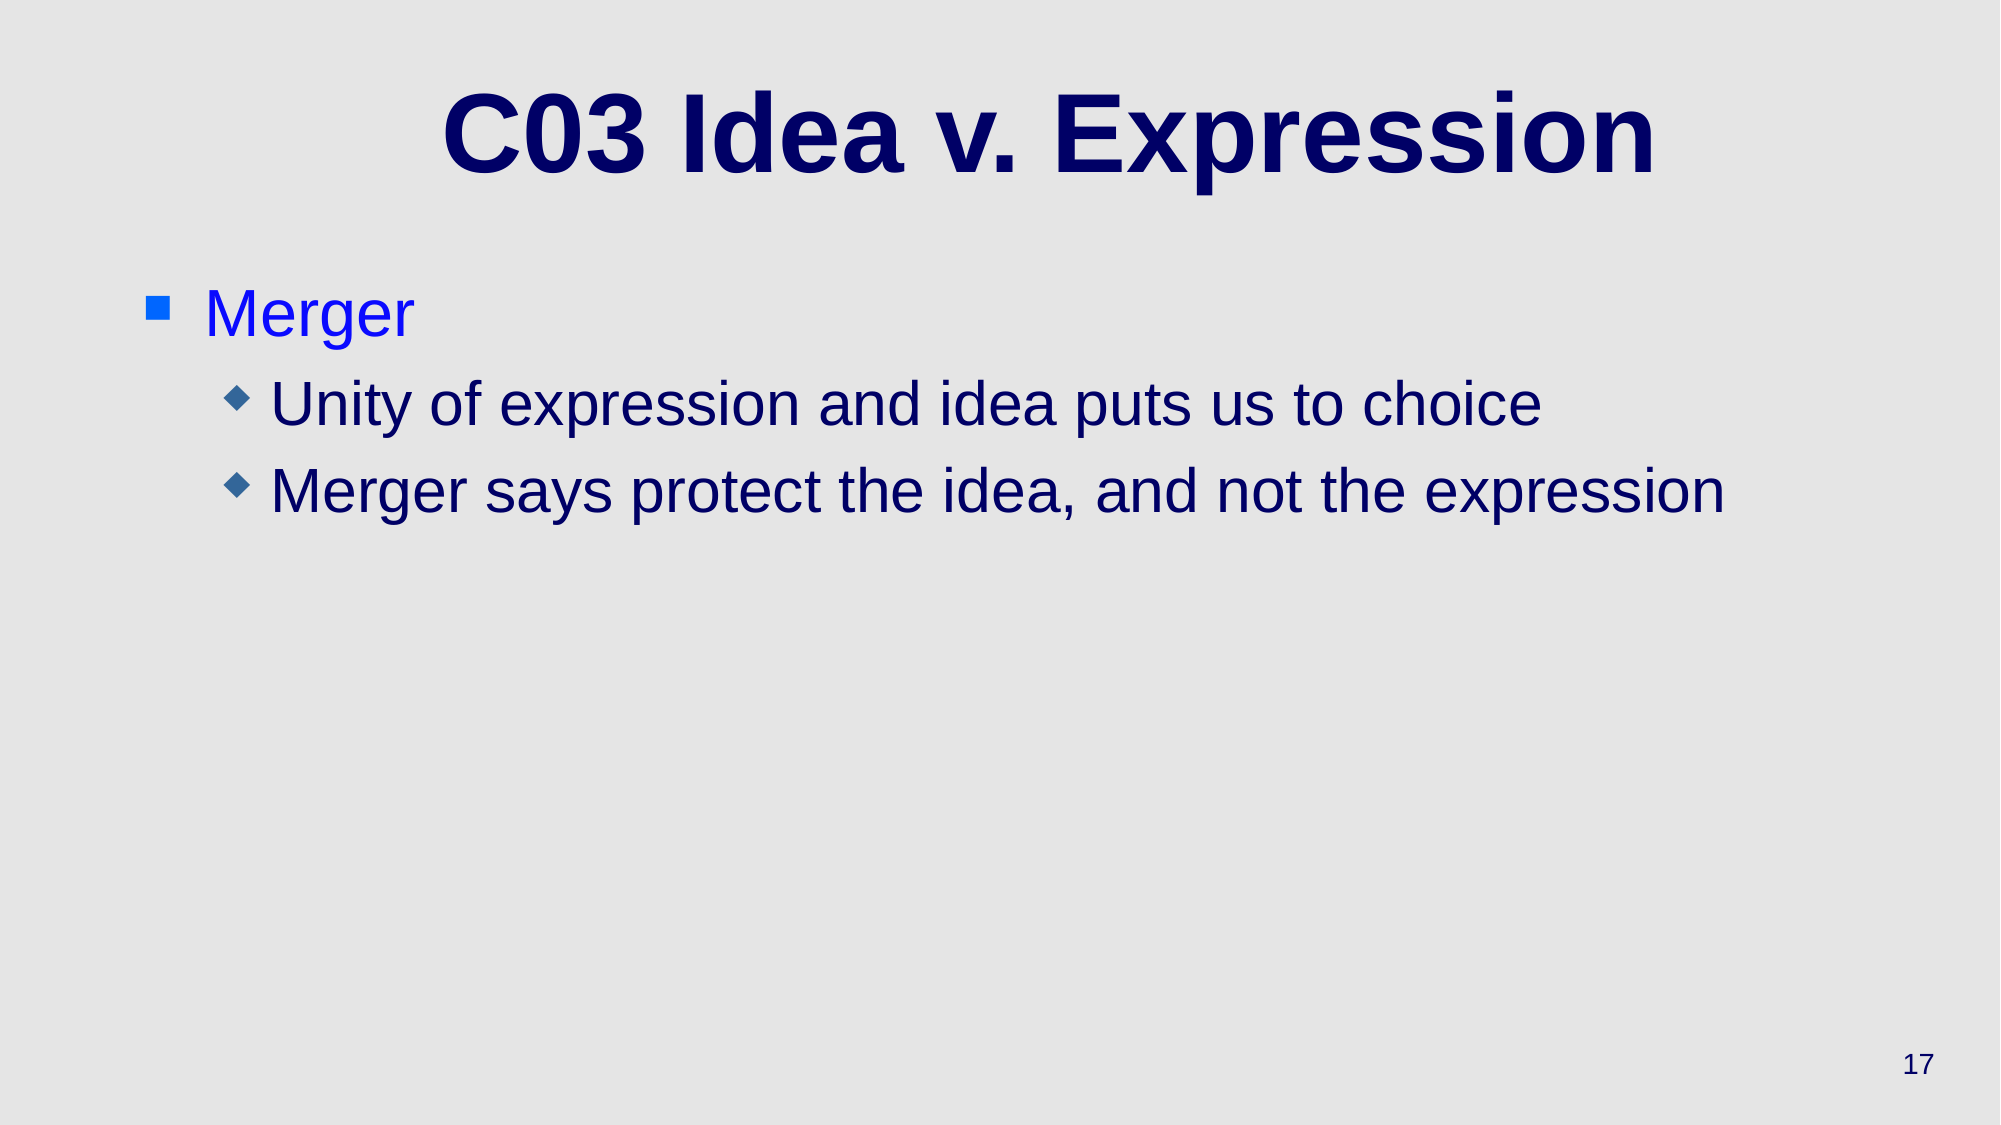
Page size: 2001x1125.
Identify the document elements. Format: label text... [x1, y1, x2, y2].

title C03 Idea v. Expression [133, 50, 1967, 238]
list Merger Unity of expression and idea puts us to choice Merger says protect the idea, and not the expression [133, 262, 1967, 938]
slide_number 17 [1533, 1024, 1951, 1101]
